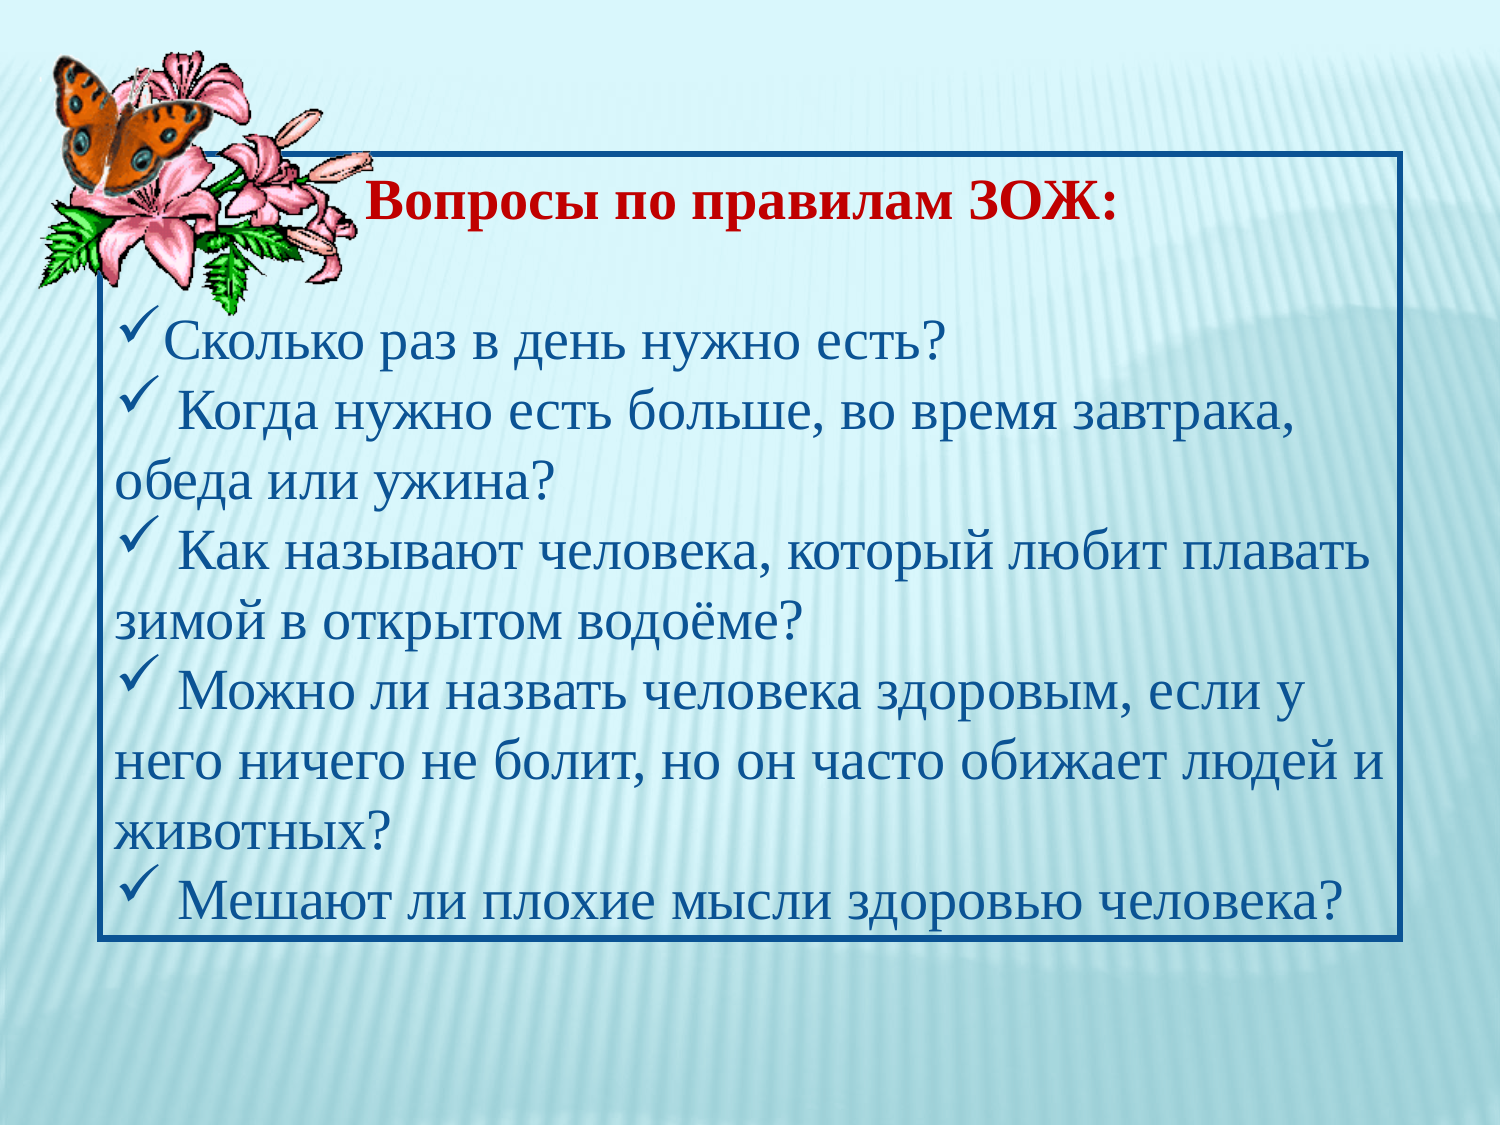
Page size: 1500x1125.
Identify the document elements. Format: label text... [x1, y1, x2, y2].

text_box Вопросы по правилам ЗОЖ: Сколько раз в день нужно есть? Когда нужно есть больше, во время завтрака, обеда или ужина? Как называют человека, который любит плавать зимой в открытом водоёме? Можно ли назвать человека здоровым, если у него ничего не болит, но он часто обижает людей и животных? Мешают ли плохие мысли здоровью человека? [99, 153, 1400, 939]
picture [37, 49, 377, 321]
